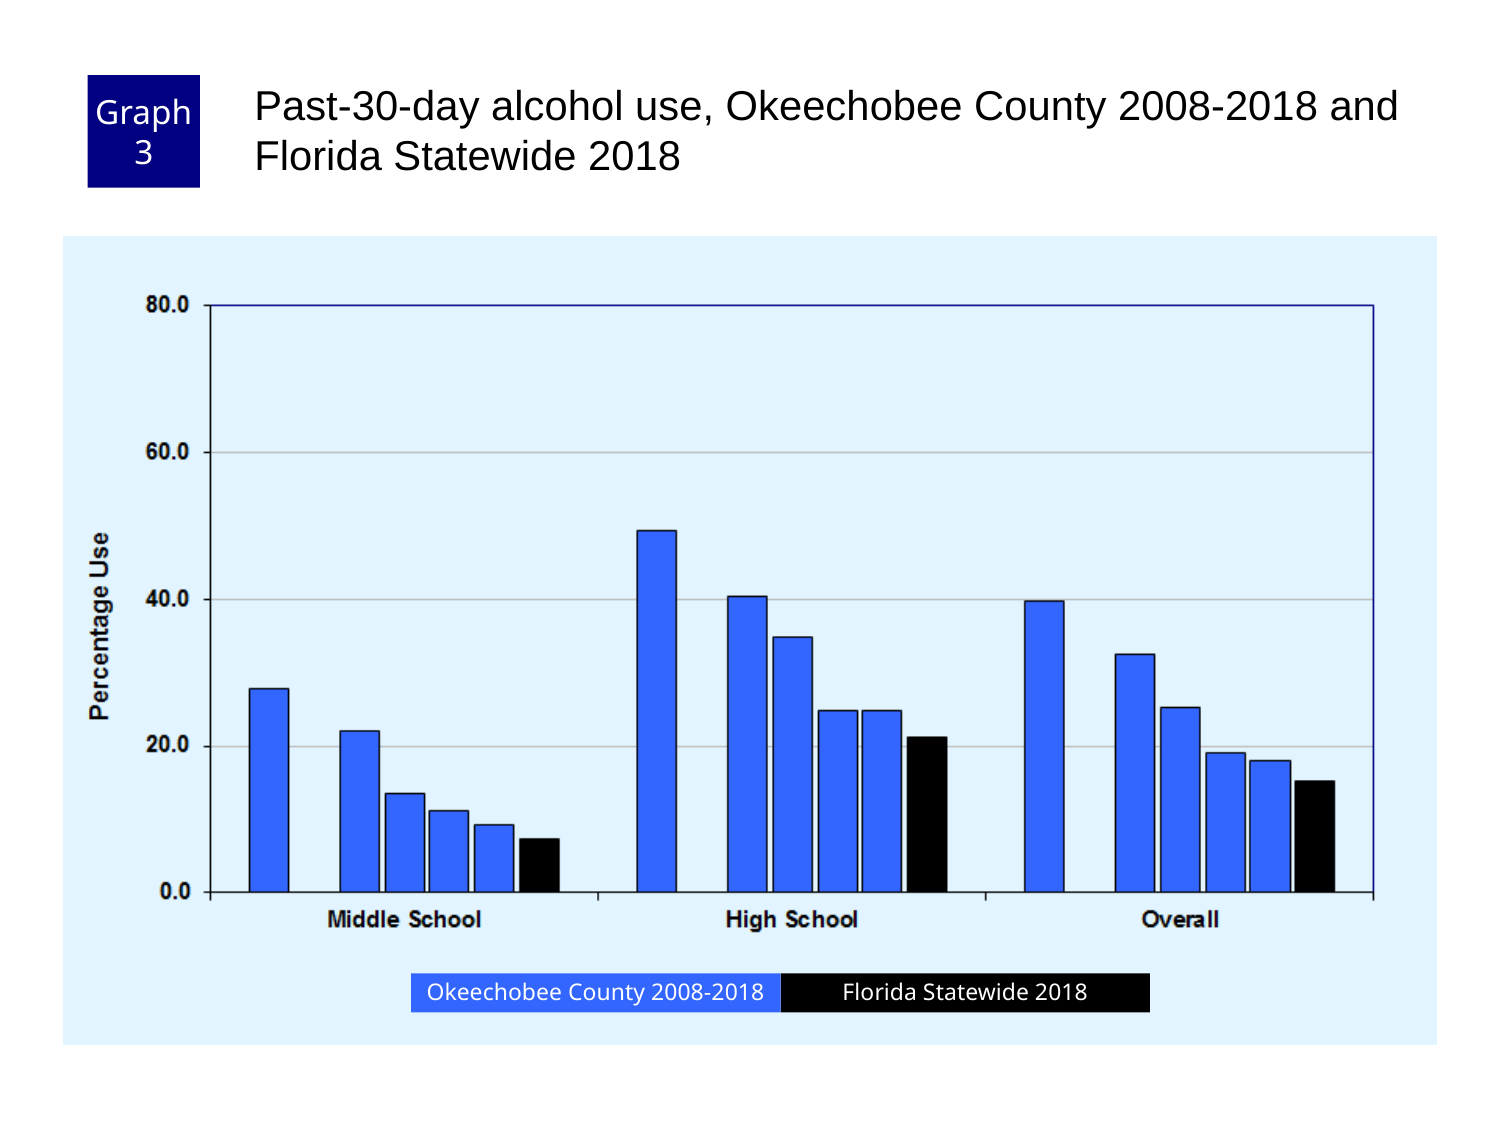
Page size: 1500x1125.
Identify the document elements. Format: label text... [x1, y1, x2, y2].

text_box Past-30-day alcohol use, Okeechobee County 2008-2018 and Florida Statewide 2018 [249, 75, 1438, 200]
picture [62, 236, 1437, 1046]
text_box Graph 3 [87, 75, 200, 188]
